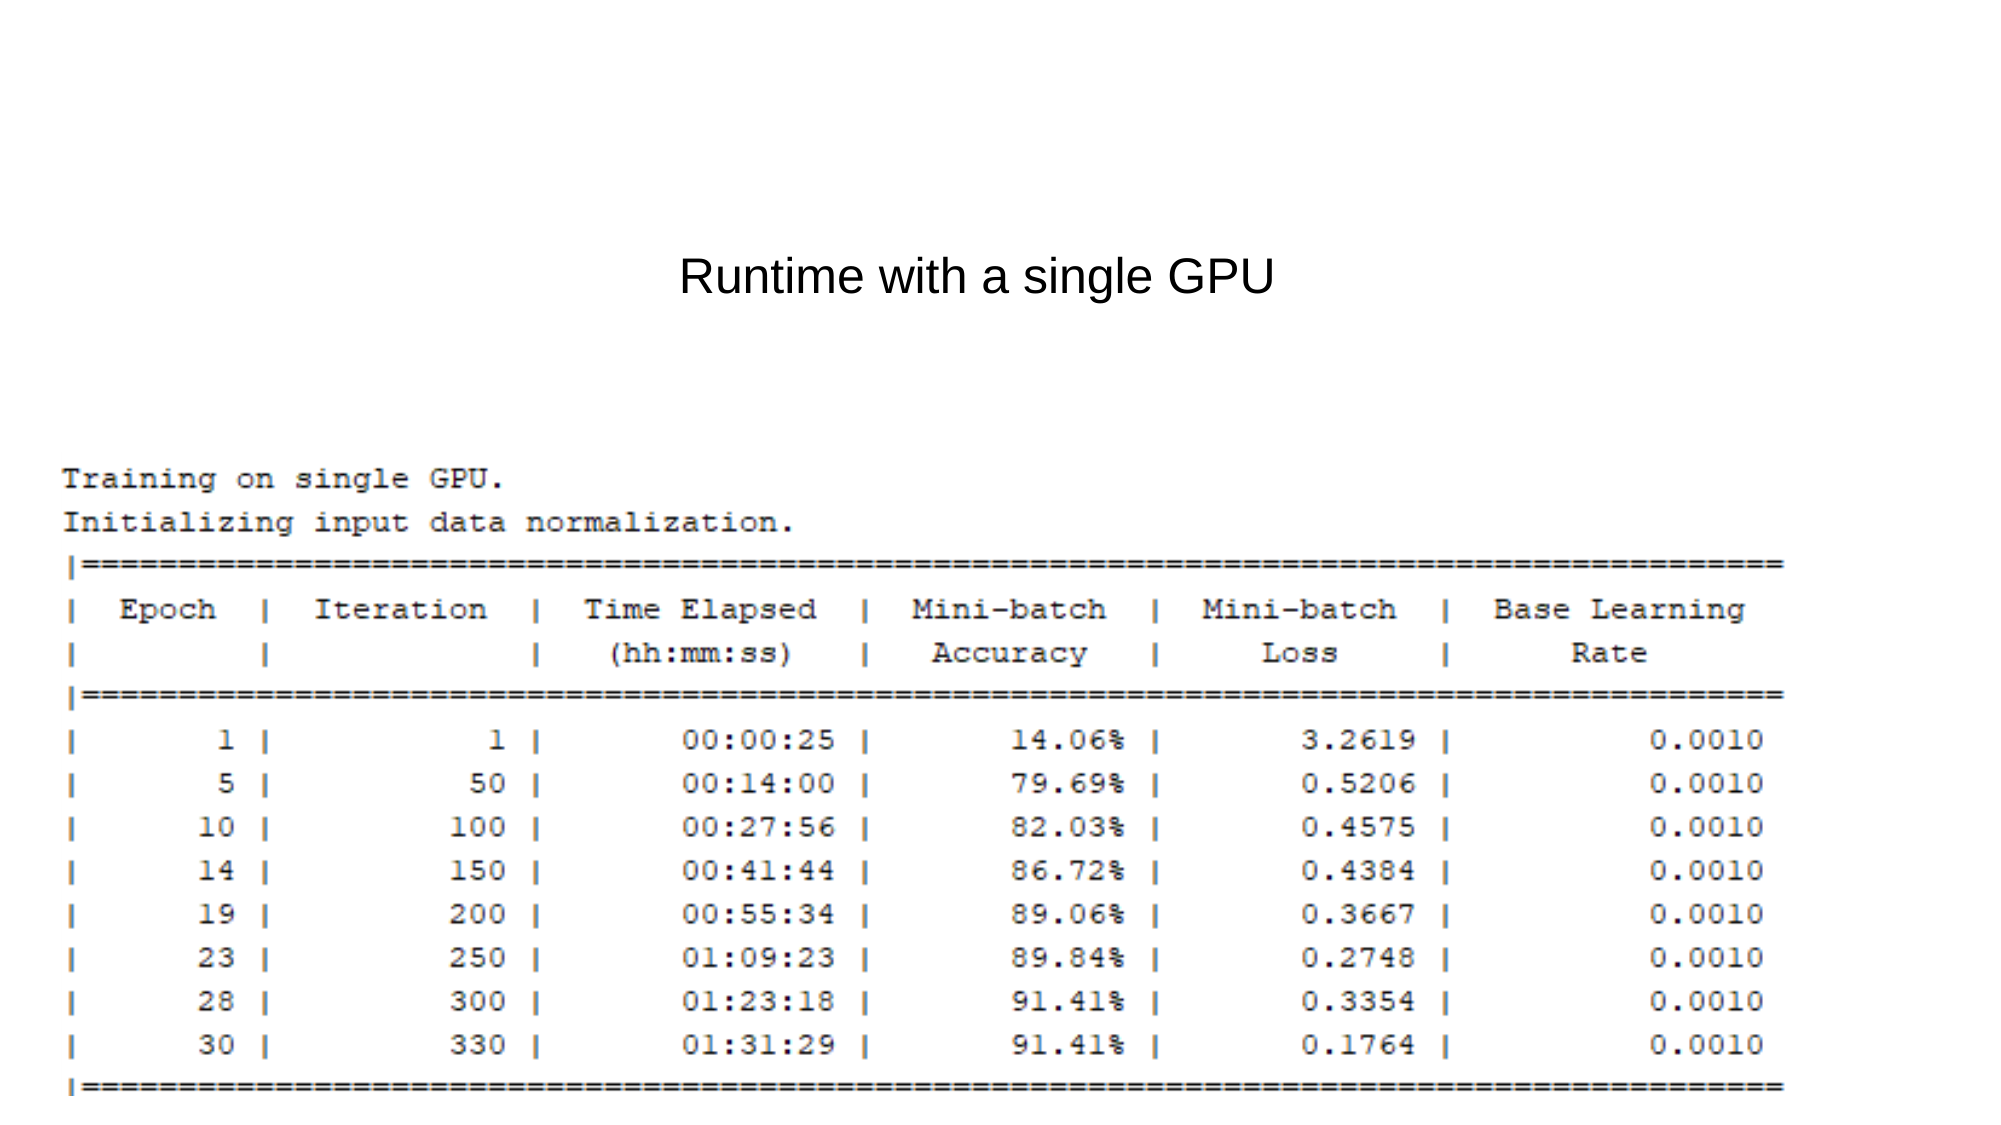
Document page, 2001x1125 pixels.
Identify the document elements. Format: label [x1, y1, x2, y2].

picture [59, 19, 1792, 1096]
